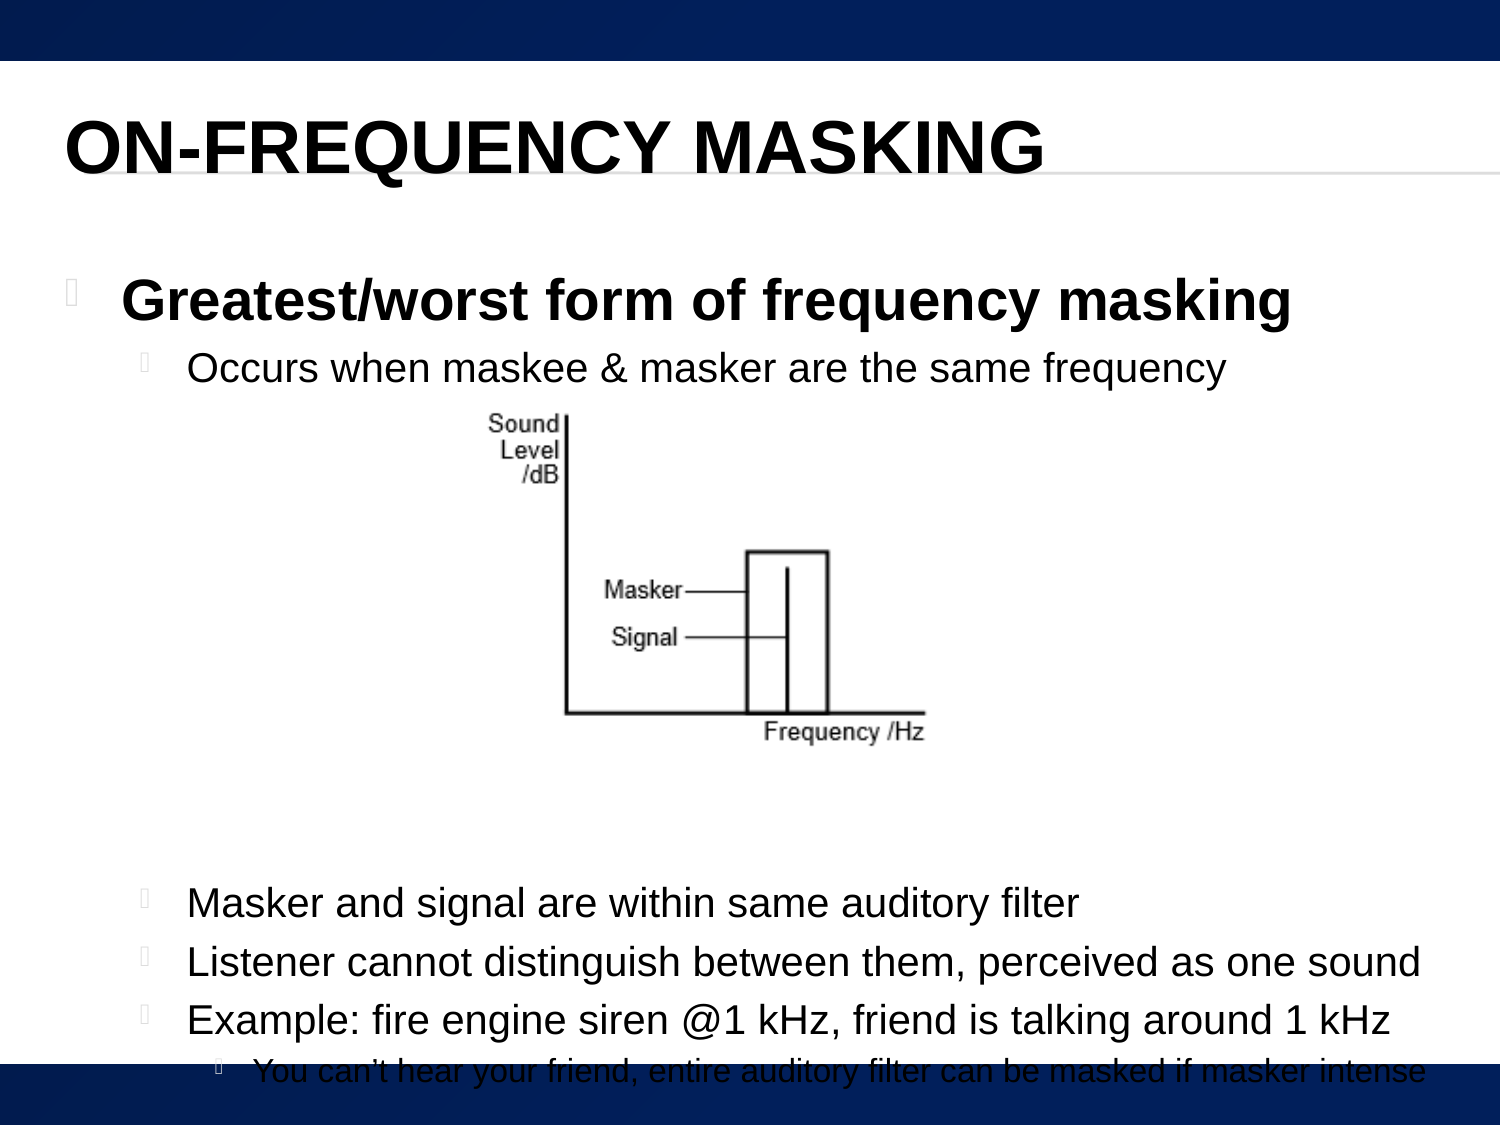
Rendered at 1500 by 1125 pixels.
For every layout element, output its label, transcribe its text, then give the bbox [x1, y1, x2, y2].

title On-Frequency Masking [50, 75, 1475, 213]
list Greatest/worst form of frequency masking Occurs when maskee & masker are the same frequency Masker and signal are within same auditory filter Listener cannot distinguish between them, perceived as one sound Example: fire engine siren @1 kHz, friend is talking around 1 kHz You can’t hear your friend, entire auditory filter can be masked if masker intense [50, 254, 1475, 1050]
slide_number 32 [1350, 1072, 1475, 1113]
picture [485, 410, 932, 750]
